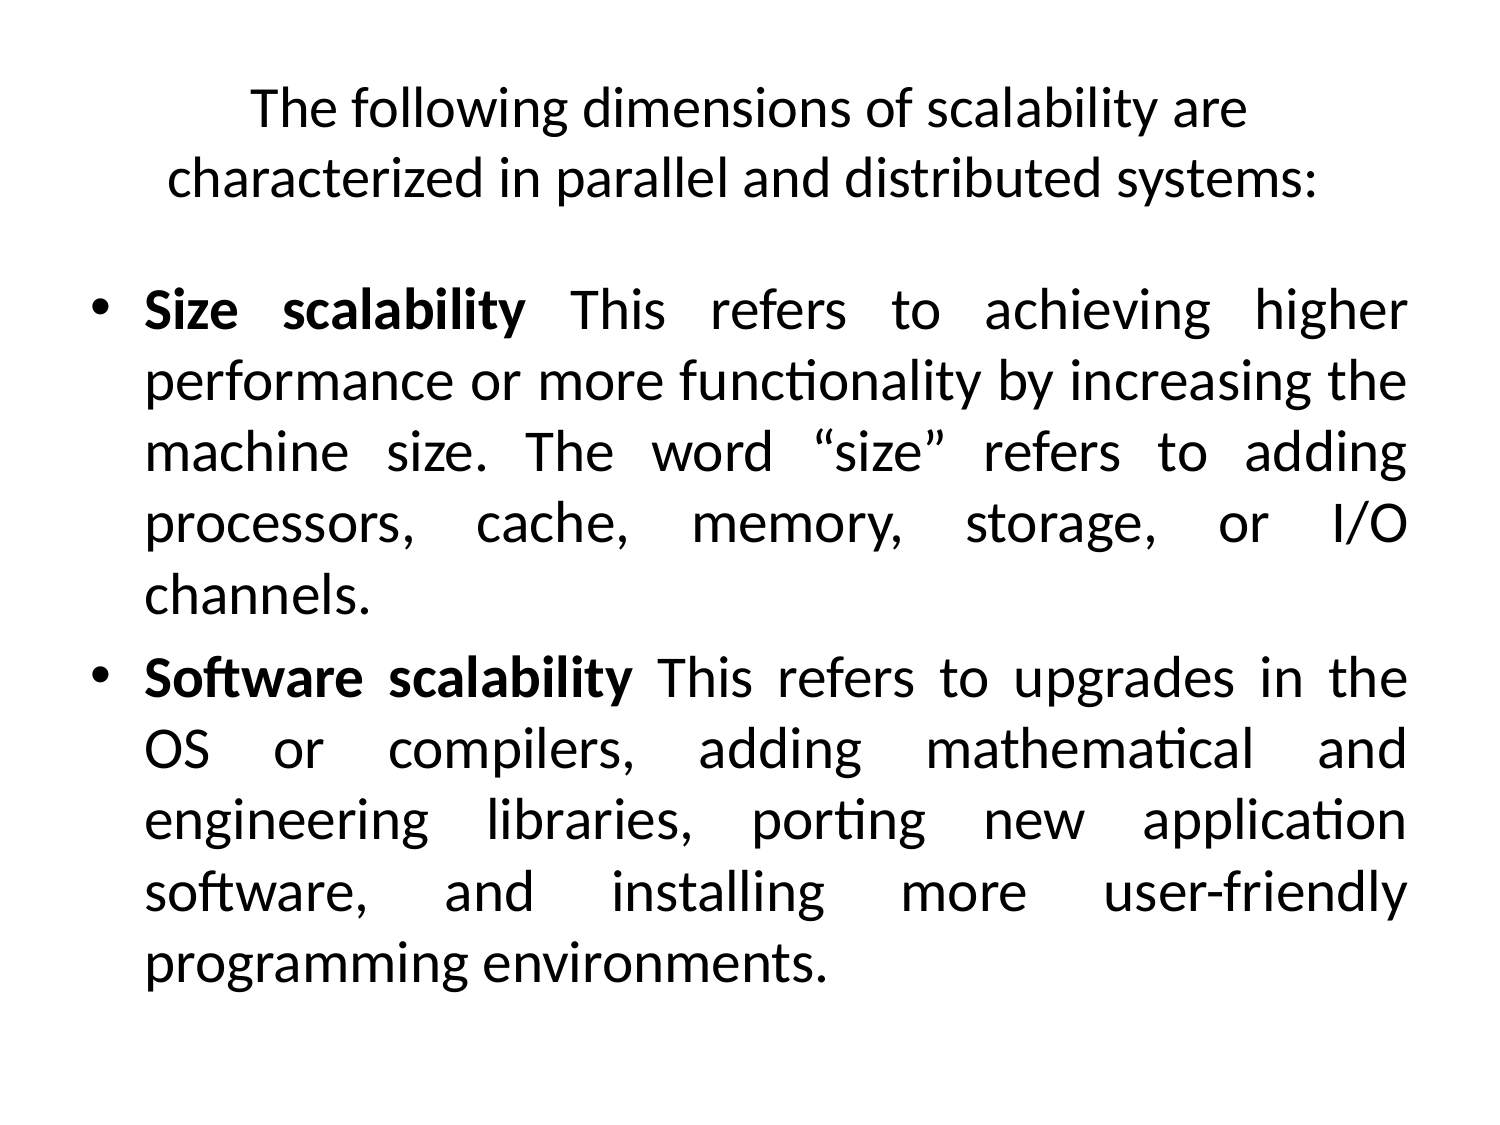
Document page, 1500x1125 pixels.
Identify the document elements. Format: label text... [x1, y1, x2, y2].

title The following dimensions of scalability are characterized in parallel and distributed systems: [75, 45, 1425, 233]
list Size scalability This refers to achieving higher performance or more functionality by increasing the machine size. The word “size” refers to adding processors, cache, memory, storage, or I/O channels. Software scalability This refers to upgrades in the OS or compilers, adding mathematical and engineering libraries, porting new application software, and installing more user-friendly programming environments. [75, 262, 1425, 1005]
